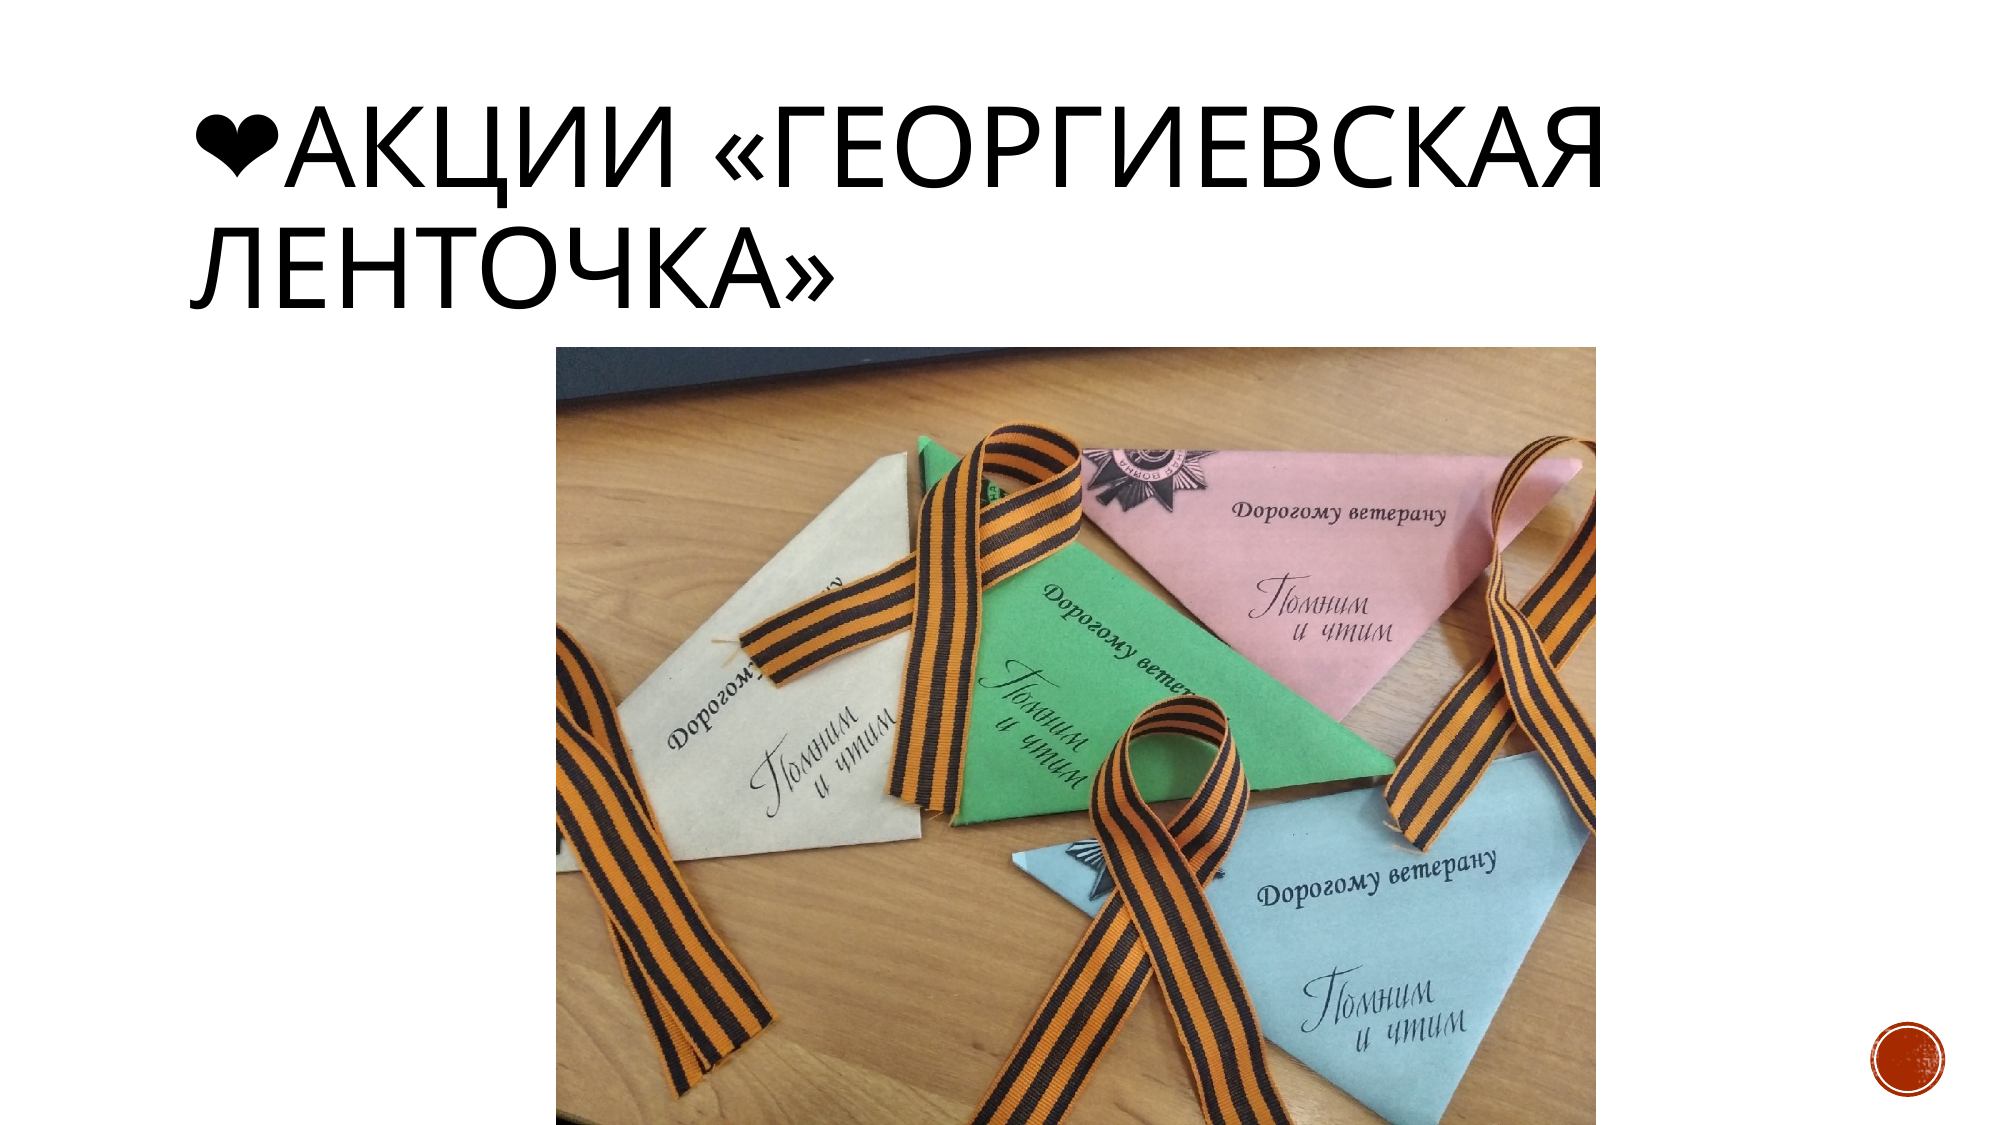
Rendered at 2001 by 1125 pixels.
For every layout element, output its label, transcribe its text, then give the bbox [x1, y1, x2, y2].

title ❤АкциИ «Георгиевская ленточка» [175, 79, 1826, 344]
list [559, 351, 1593, 1123]
